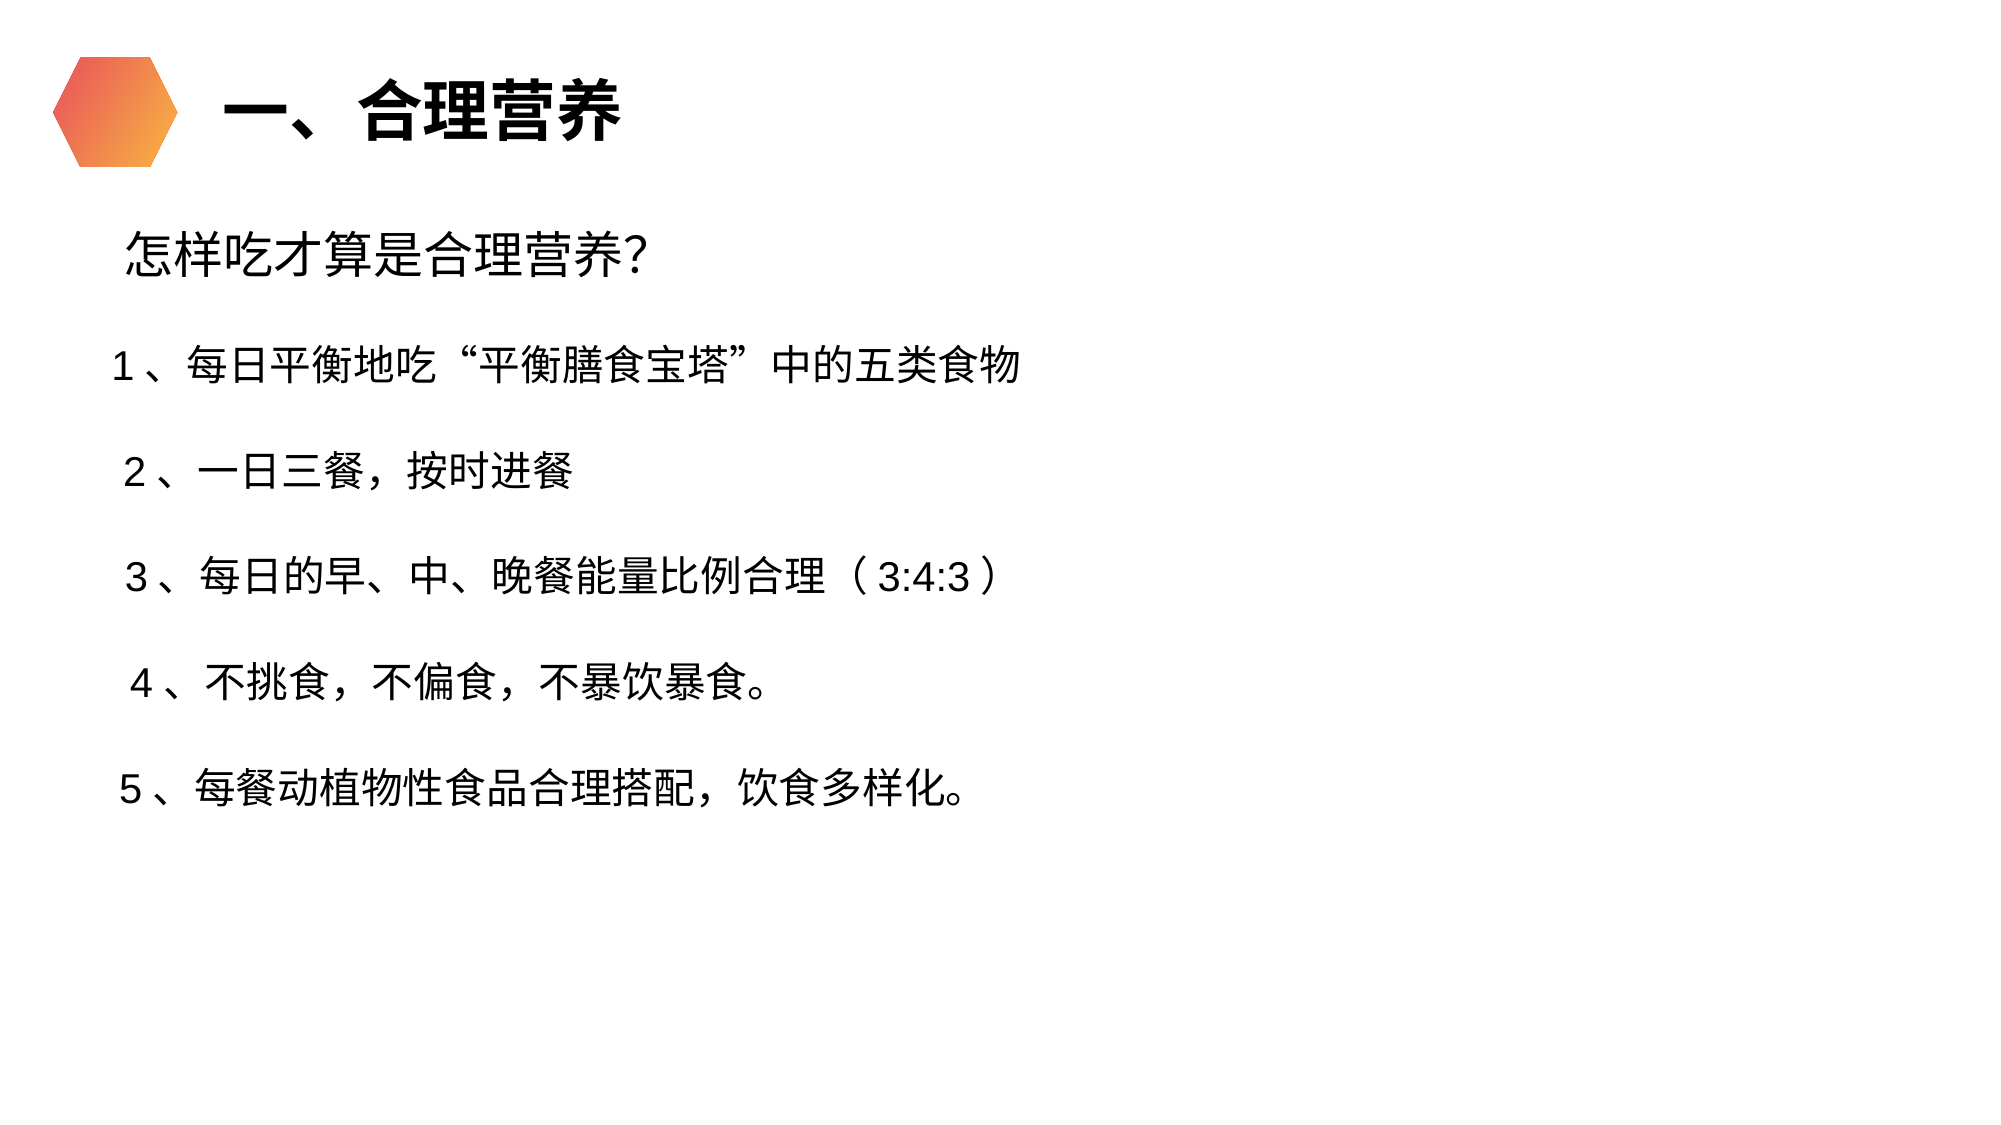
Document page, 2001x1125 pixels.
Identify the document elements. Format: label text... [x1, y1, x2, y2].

text_box 3、每日的早、中、晚餐能量比例合理（3:4:3） [52, 542, 1754, 608]
text_box 4、不挑食，不偏食，不暴饮暴食。 [92, 648, 805, 714]
text_box 1、每日平衡地吃“平衡膳食宝塔”中的五类食物 [96, 331, 1810, 397]
text_box 2、一日三餐，按时进餐 [108, 437, 1375, 502]
text_box 怎样吃才算是合理营养？ [108, 216, 1432, 292]
text_box 一、合理营养 [207, 61, 639, 156]
text_box 5、每餐动植物性食品合理搭配，饮食多样化。 [104, 753, 1802, 819]
